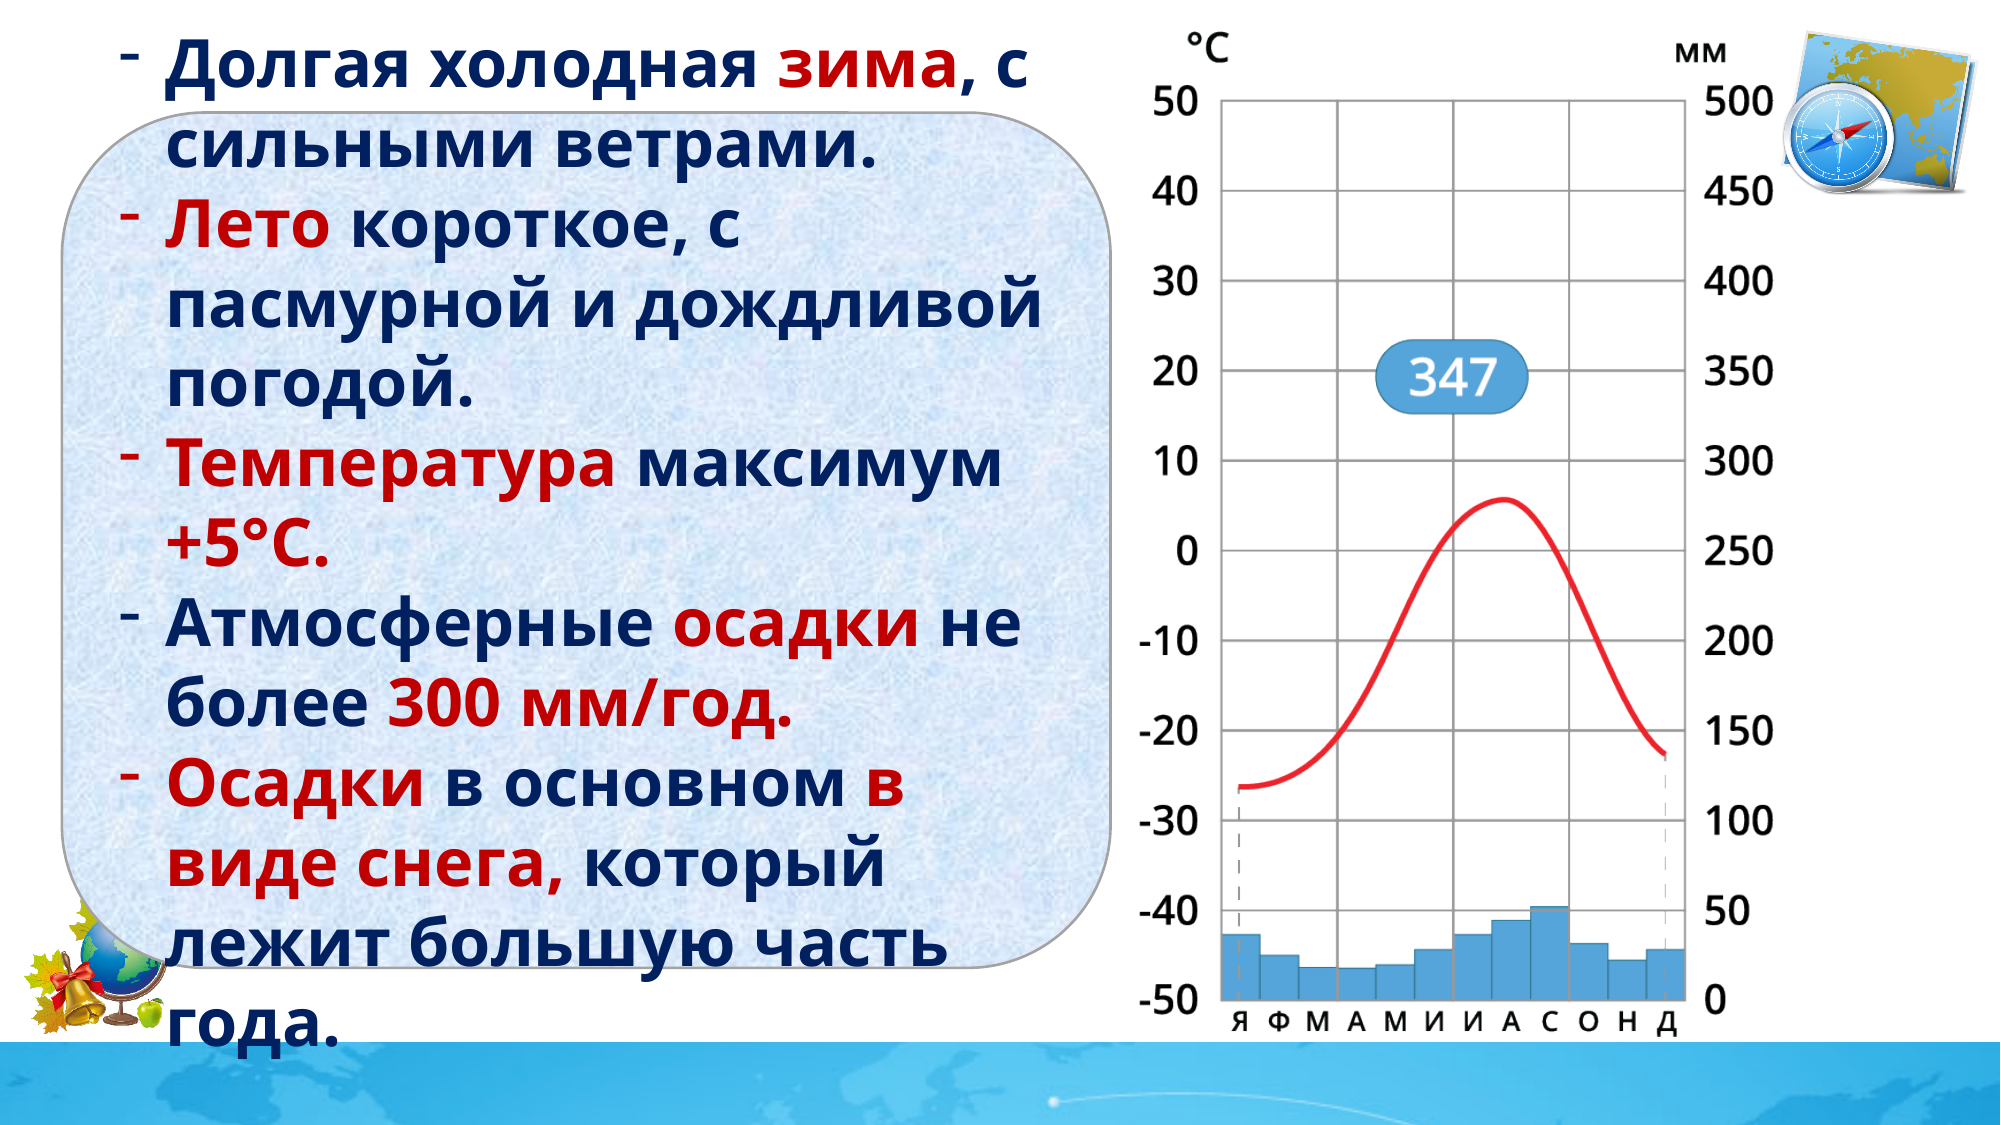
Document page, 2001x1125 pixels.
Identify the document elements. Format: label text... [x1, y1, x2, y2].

picture [24, 892, 168, 1034]
picture [0, 1042, 2000, 1125]
text_box Долгая холодная зима, с сильными ветрами. Лето короткое, с пасмурной и дождливой погодой. Температура максимум +5°С. Атмосферные осадки не более 300 мм/год. Осадки в основном в виде снега, который лежит большую часть года. [60, 111, 1112, 970]
picture [1139, 14, 2000, 1037]
